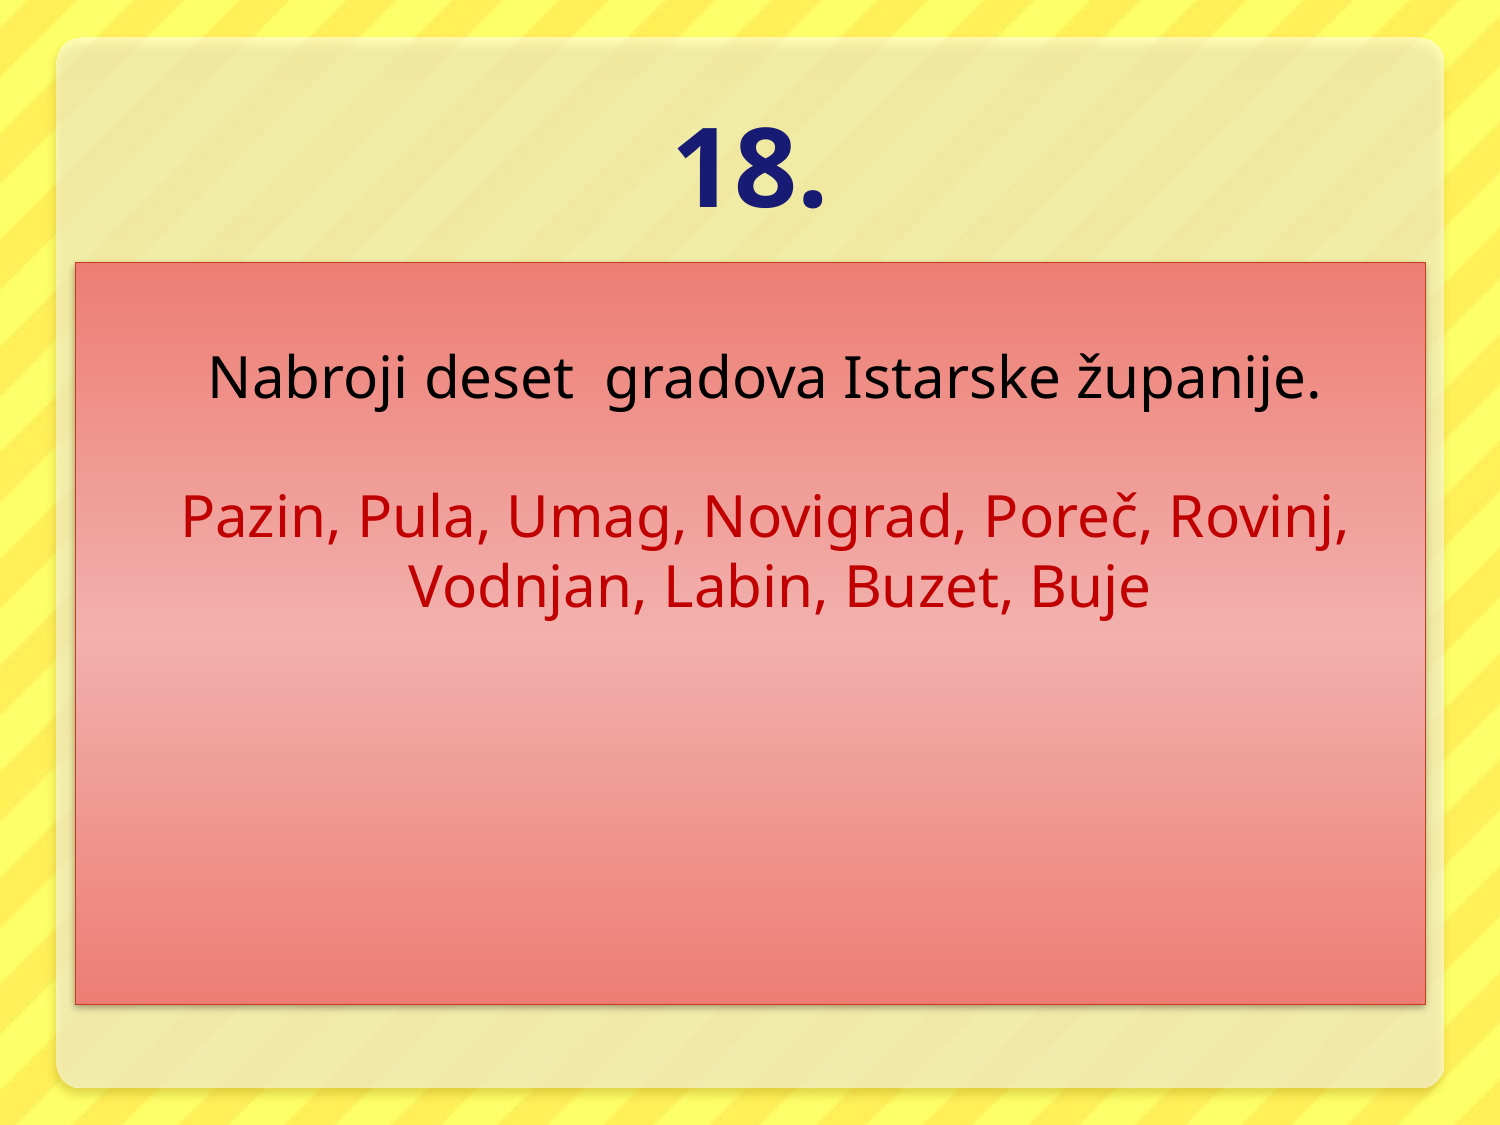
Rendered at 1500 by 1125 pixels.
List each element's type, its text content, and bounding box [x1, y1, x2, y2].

list Nabroji deset gradova Istarske županije. Pazin, Pula, Umag, Novigrad, Poreč, Rovinj, Vodnjan, Labin, Buzet, Buje [75, 262, 1426, 1005]
title 18. [75, 50, 1425, 238]
picture [0, 0, 1500, 1125]
